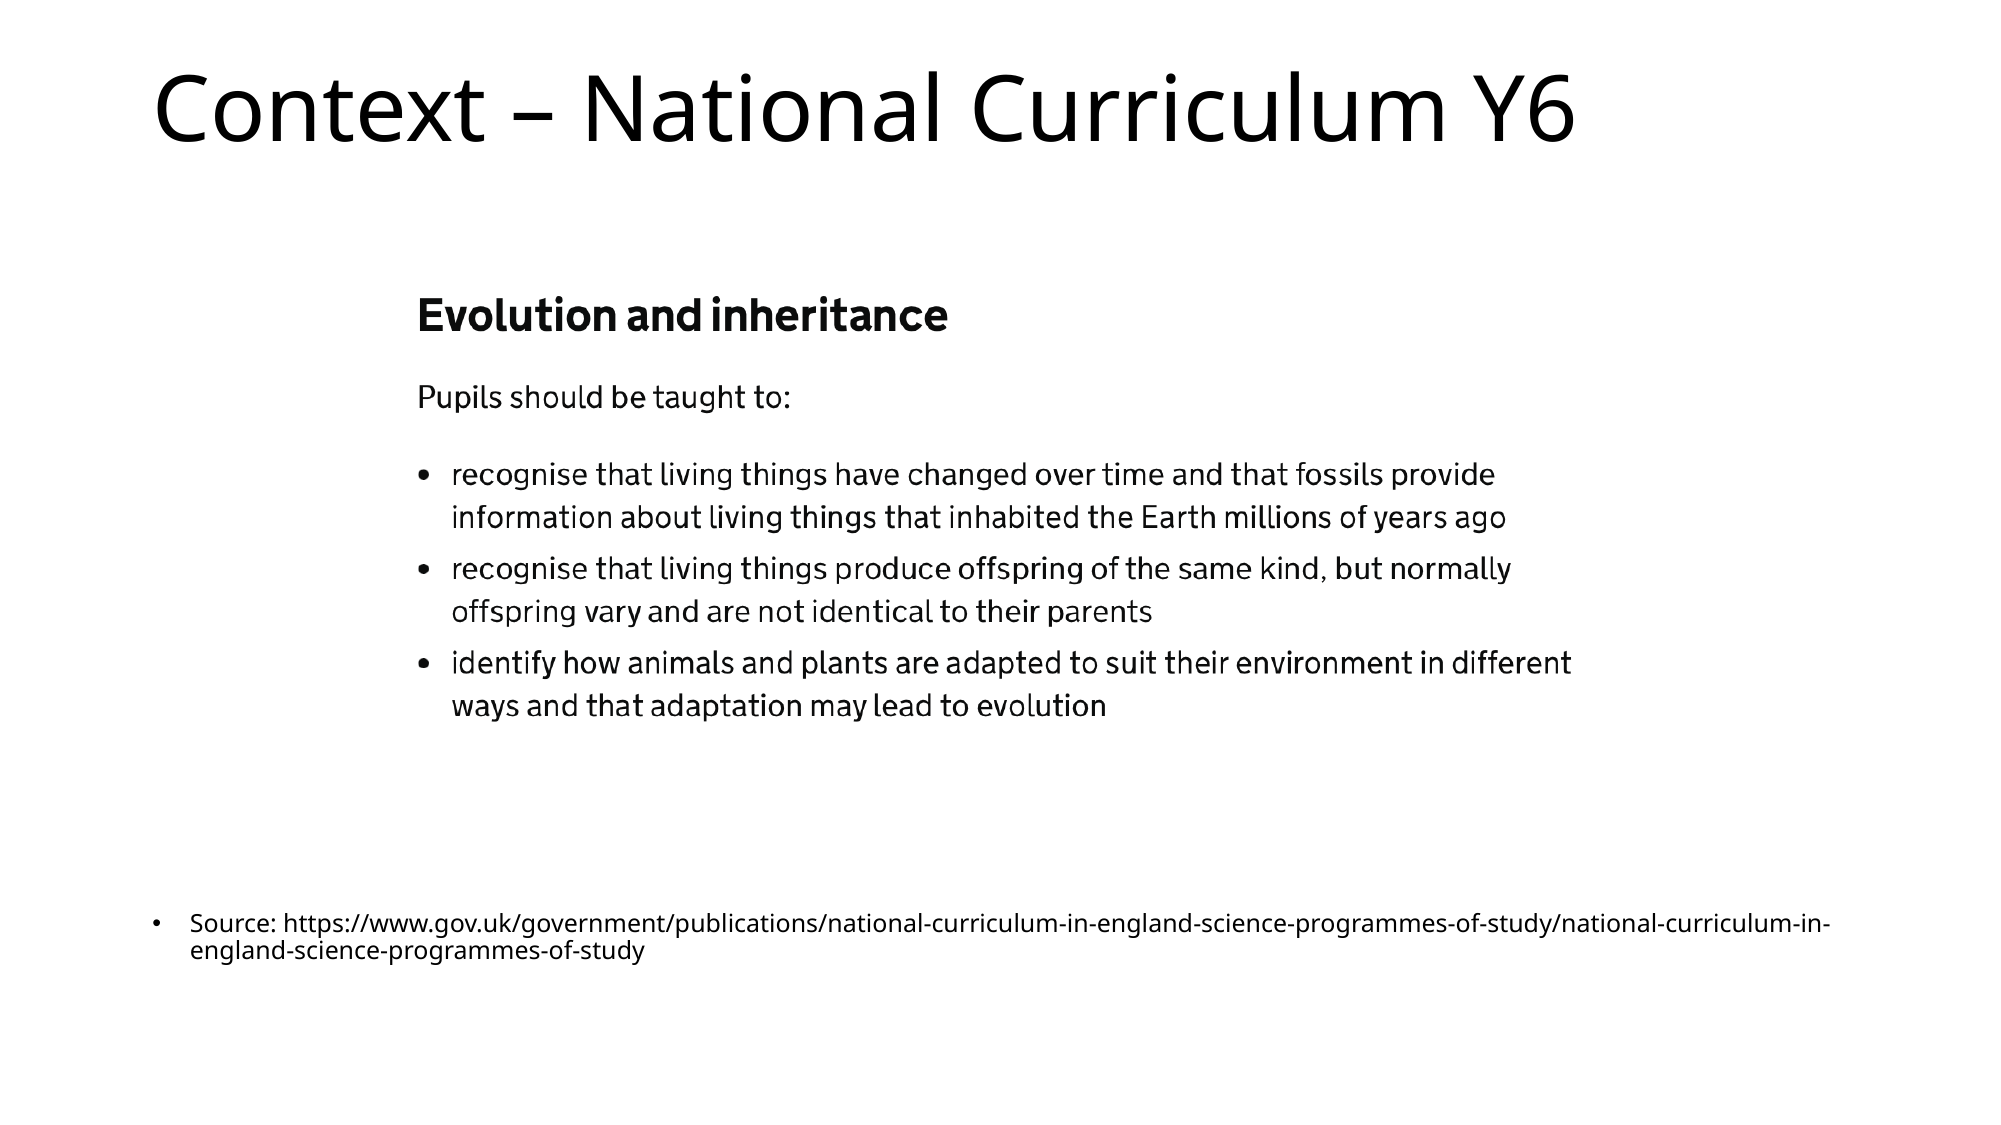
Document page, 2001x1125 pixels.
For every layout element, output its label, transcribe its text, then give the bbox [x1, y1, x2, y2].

title Context – National Curriculum Y6 [137, 39, 1863, 184]
list Source: https://www.gov.uk/government/publications/national-curriculum-in-england-science-programmes-of-study/national-curriculum-in-england-science-programmes-of-study [137, 812, 1863, 1014]
picture [394, 276, 1606, 741]
